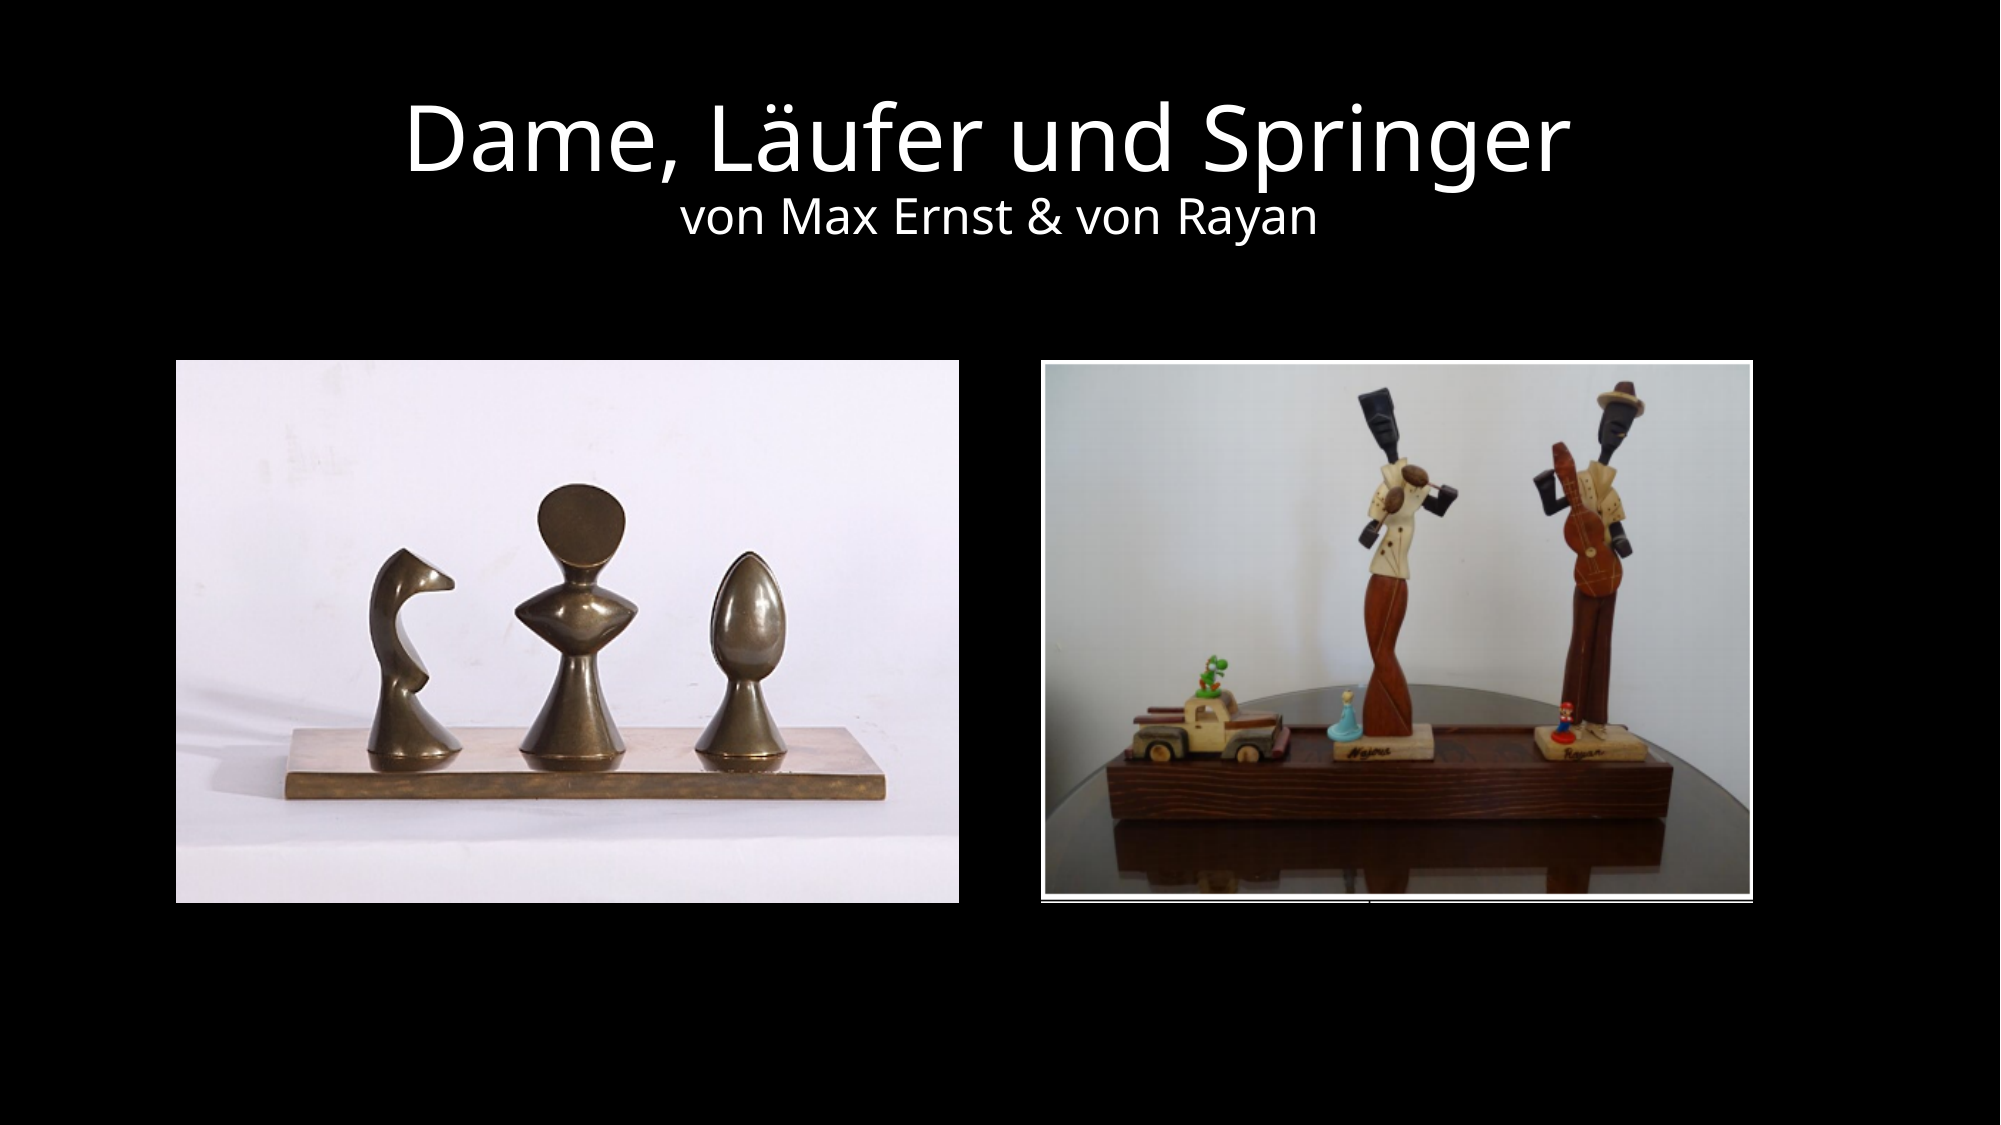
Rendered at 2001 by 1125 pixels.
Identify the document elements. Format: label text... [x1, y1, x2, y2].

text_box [1041, 360, 1753, 903]
title Dame, Läufer und Springer von Max Ernst & von Rayan [137, 59, 1863, 278]
picture [176, 360, 959, 903]
